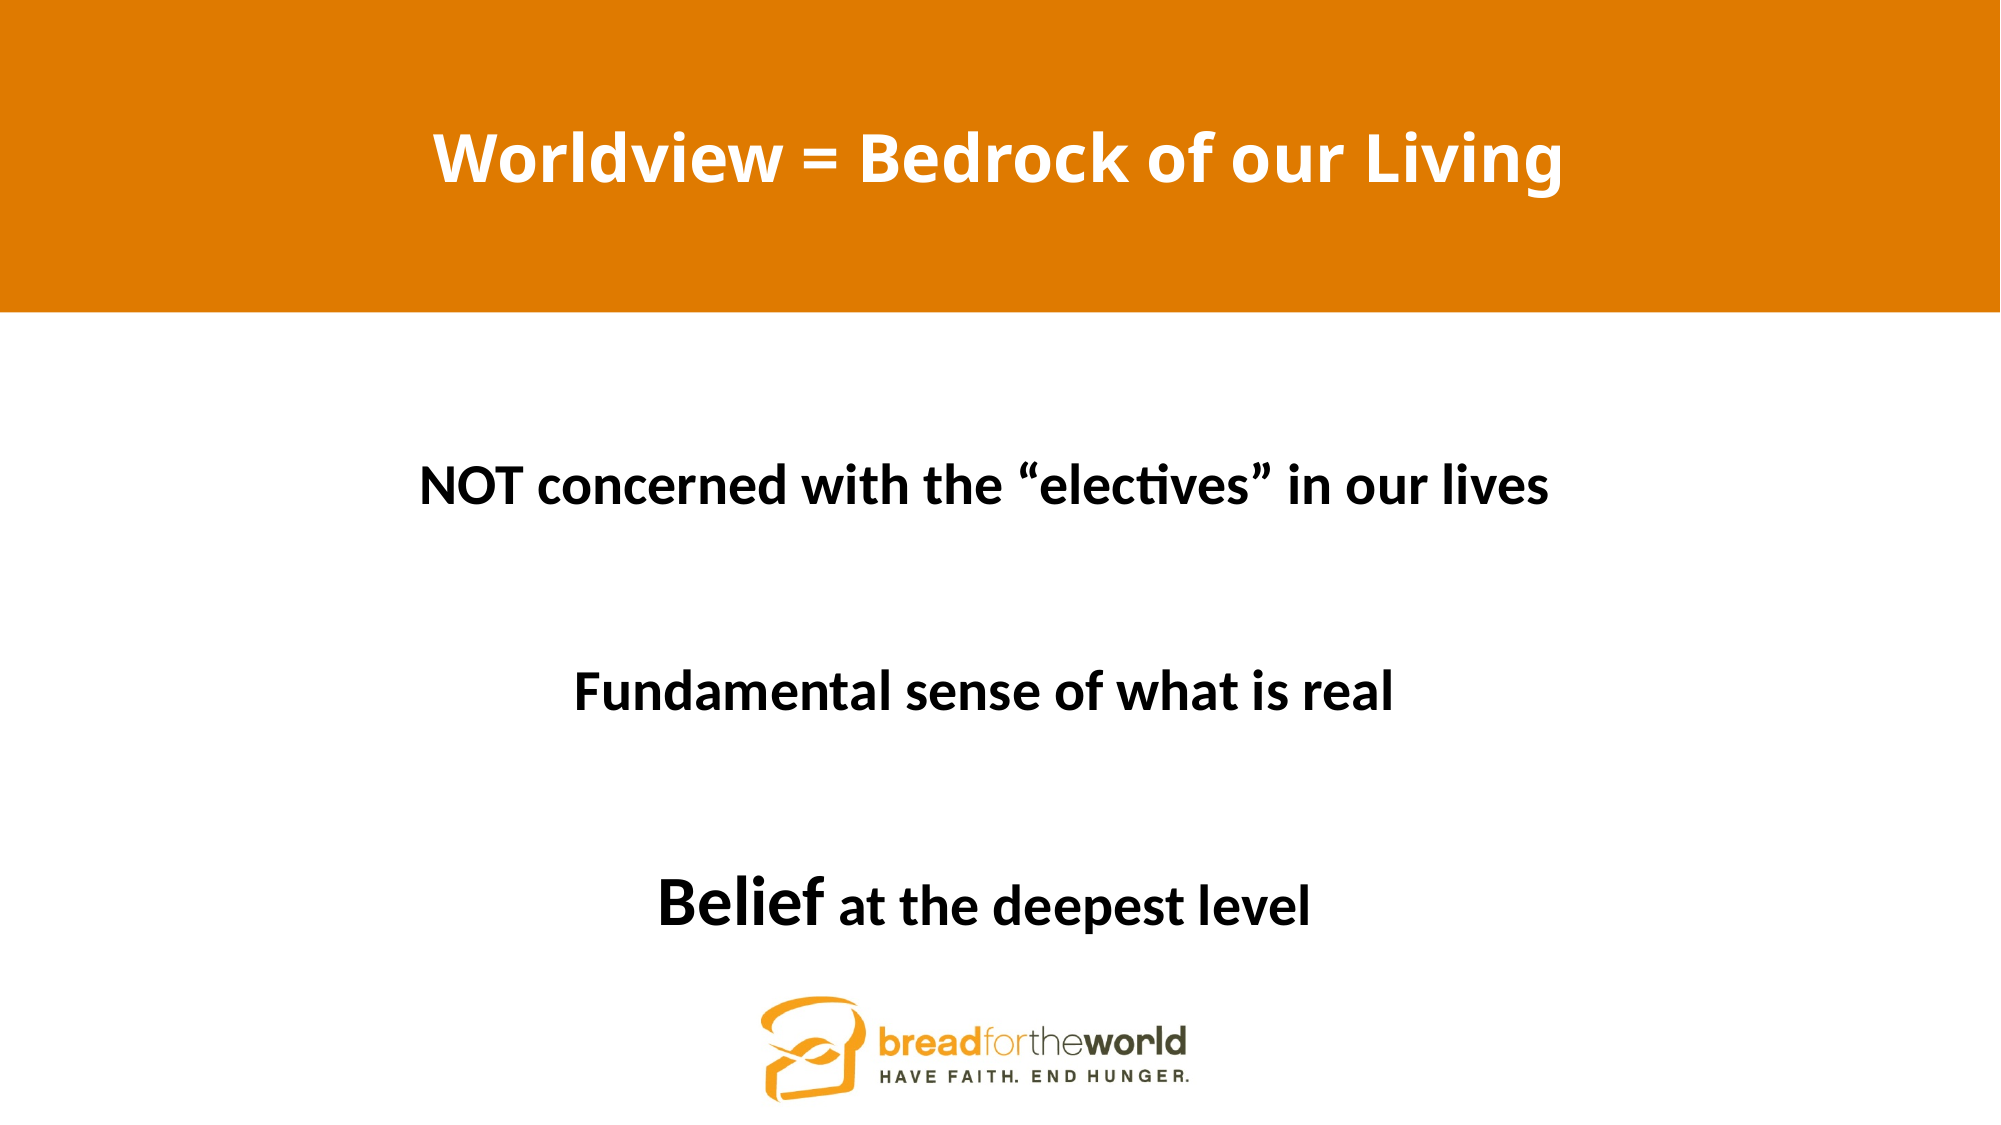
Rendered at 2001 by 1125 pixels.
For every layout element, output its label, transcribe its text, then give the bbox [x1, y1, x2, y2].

text_box Cross-Cultural Sensitivity NOT concerned with the “electives” in our lives Fundamental sense of what is real Belief at the deepest level [116, 382, 1854, 953]
picture [749, 985, 1200, 1113]
subtitle Cross-Cultural Sensitivity [170, 357, 1909, 870]
text_box Worldview = Bedrock of our Living [0, 0, 2000, 313]
